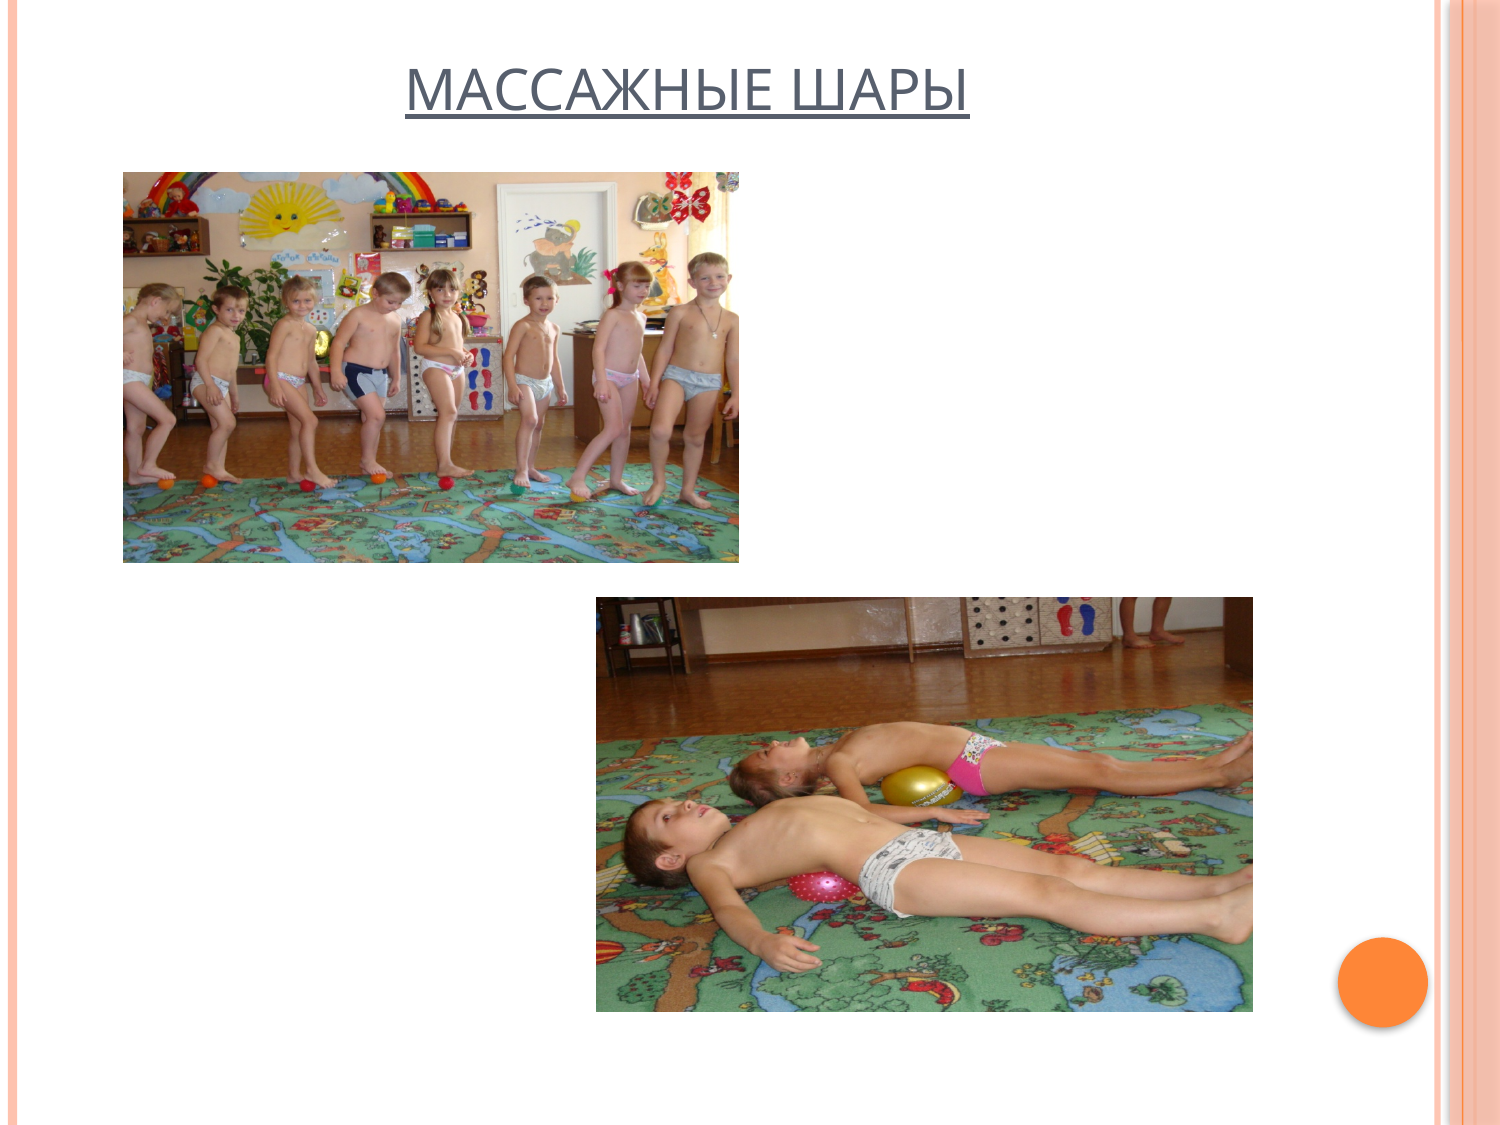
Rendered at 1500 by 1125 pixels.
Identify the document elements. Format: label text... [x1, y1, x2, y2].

picture [595, 597, 1254, 1012]
title Массажные шары [75, 45, 1300, 129]
picture [123, 172, 739, 563]
